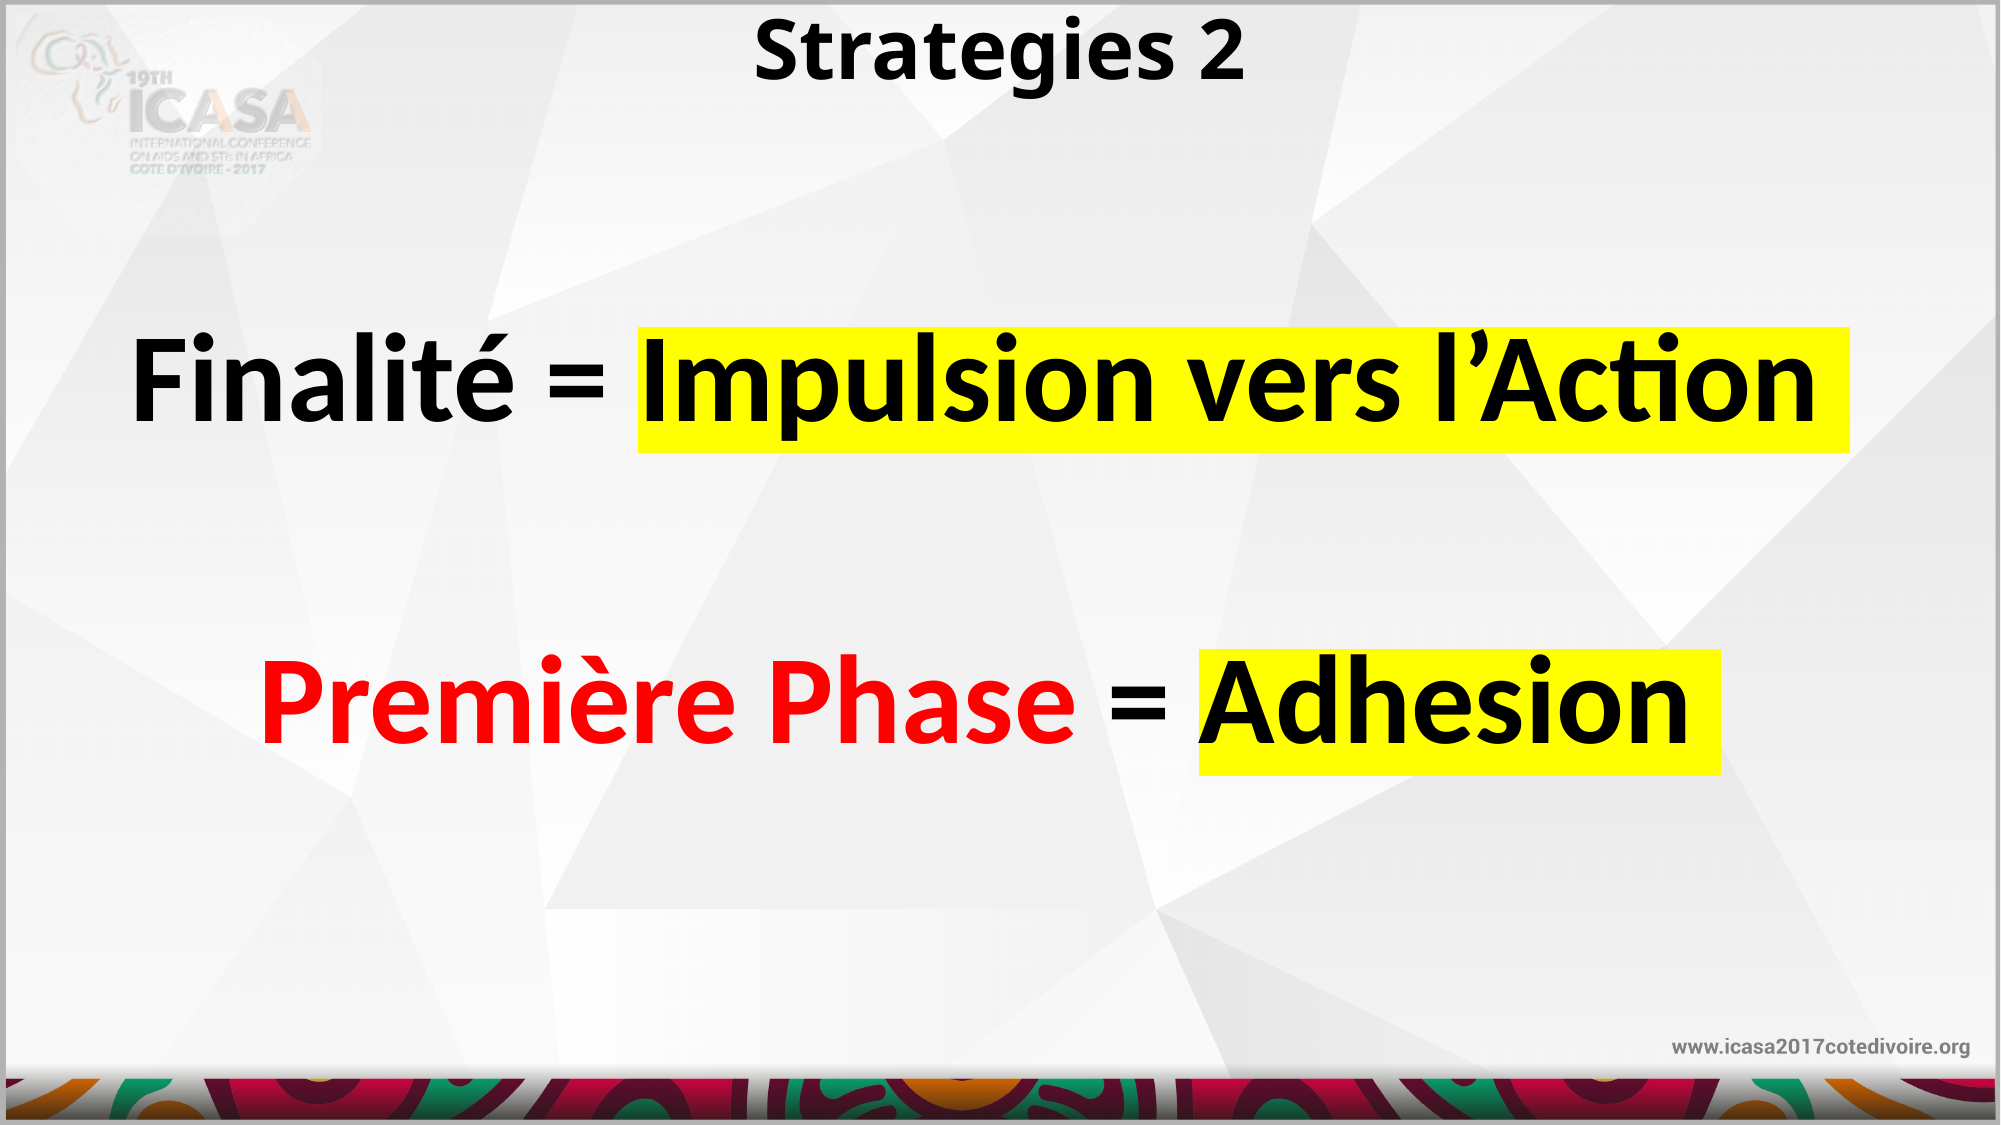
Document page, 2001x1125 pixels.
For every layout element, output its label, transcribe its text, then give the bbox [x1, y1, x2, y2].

title Strategies 2 [137, 0, 1863, 106]
picture [0, 0, 2001, 1125]
list Finalité = Impulsion vers l’Action Première Phase = Adhesion [0, 135, 1981, 784]
